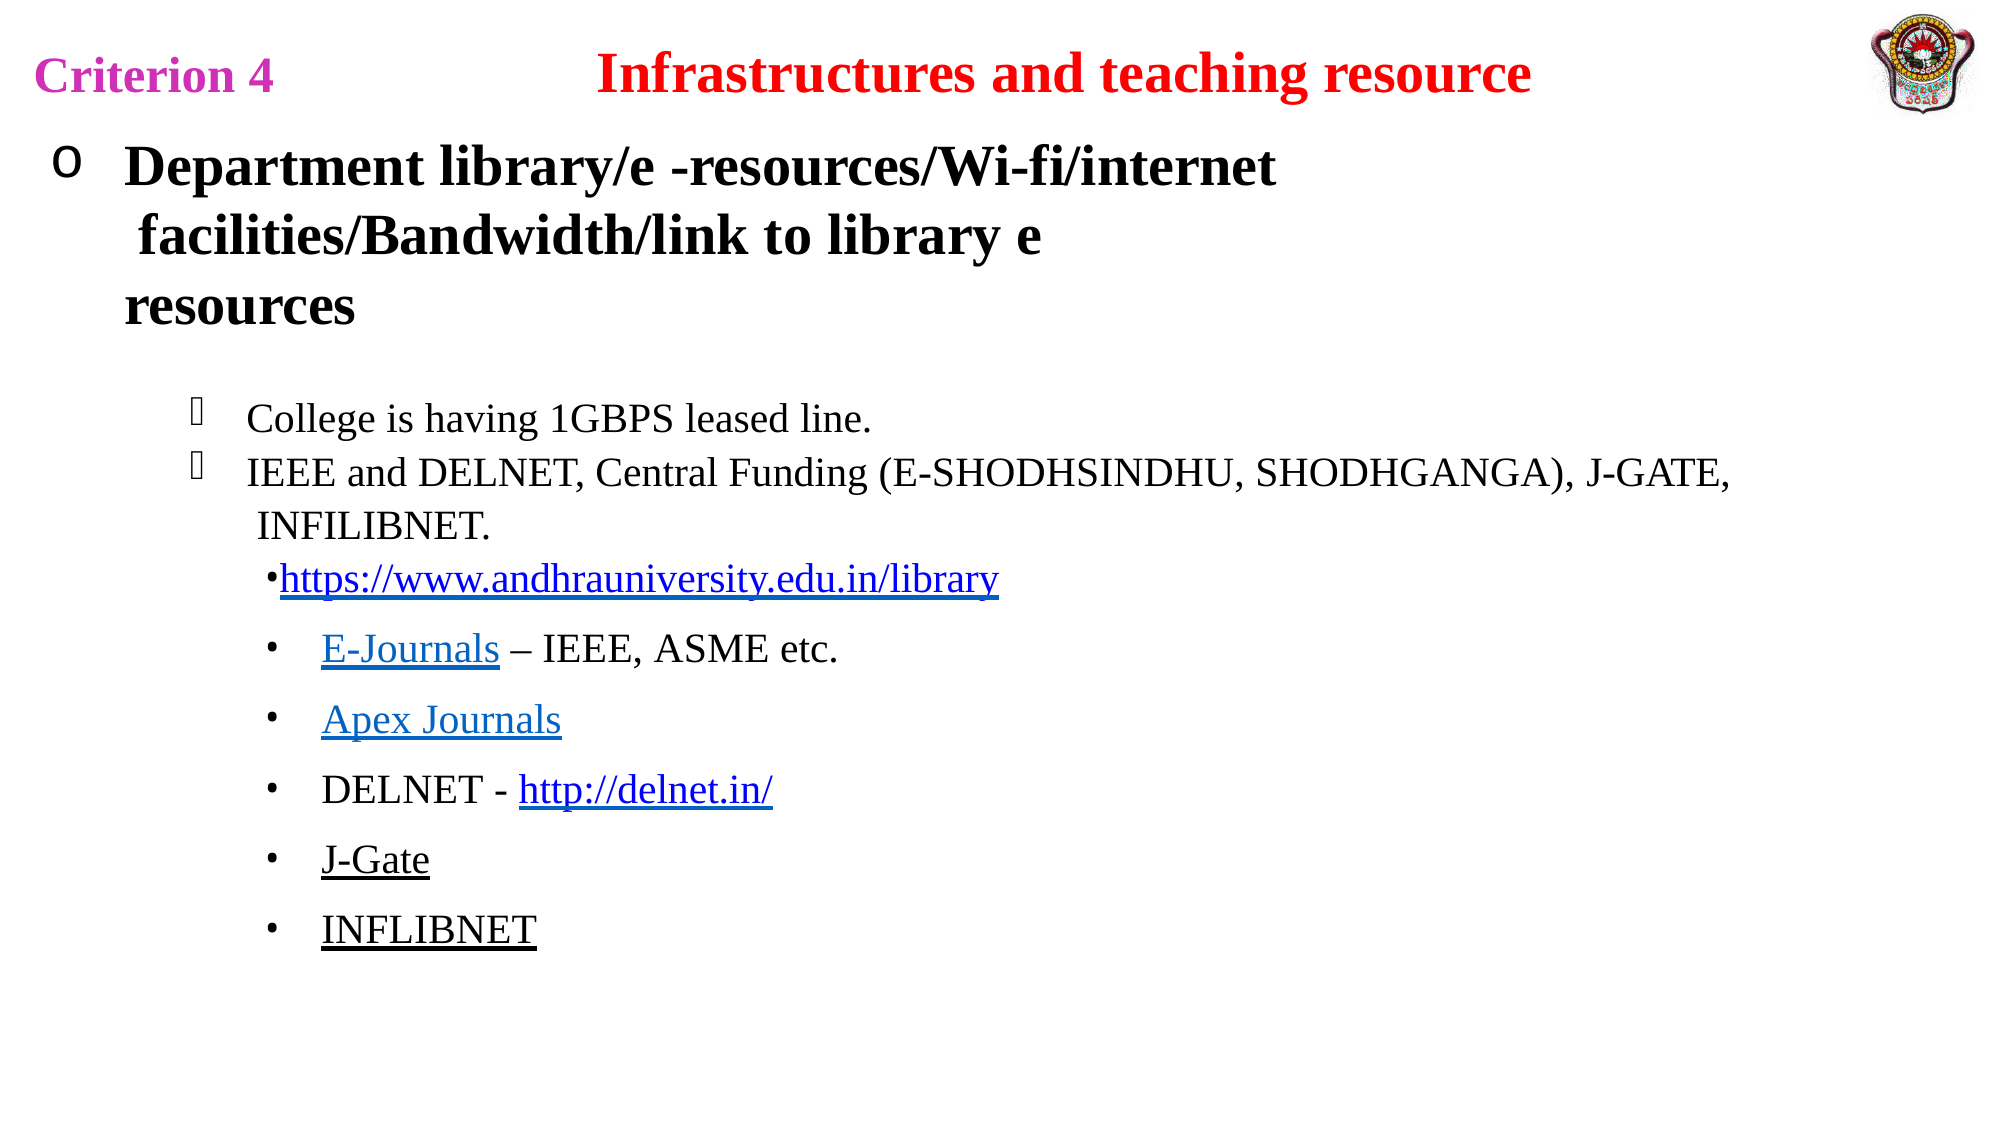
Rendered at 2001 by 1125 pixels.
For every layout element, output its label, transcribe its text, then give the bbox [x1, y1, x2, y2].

text_box Department library/e -resources/Wi-fi/internet facilities/Bandwidth/link to library e resources College is having 1GBPS leased line. IEEE and DELNET, Central Funding (E-SHODHSINDHU, SHODHGANGA), J-GATE, INFILIBNET. https://www.andhrauniversity.edu.in/library E-Journals – IEEE, ASME etc. Apex Journals DELNET - http://delnet.in/ J-Gate INFLIBNET [47, 124, 1736, 953]
title Criterion 4 Infrastructures and teaching resource [31, 3, 1539, 194]
picture [1867, 10, 1979, 121]
